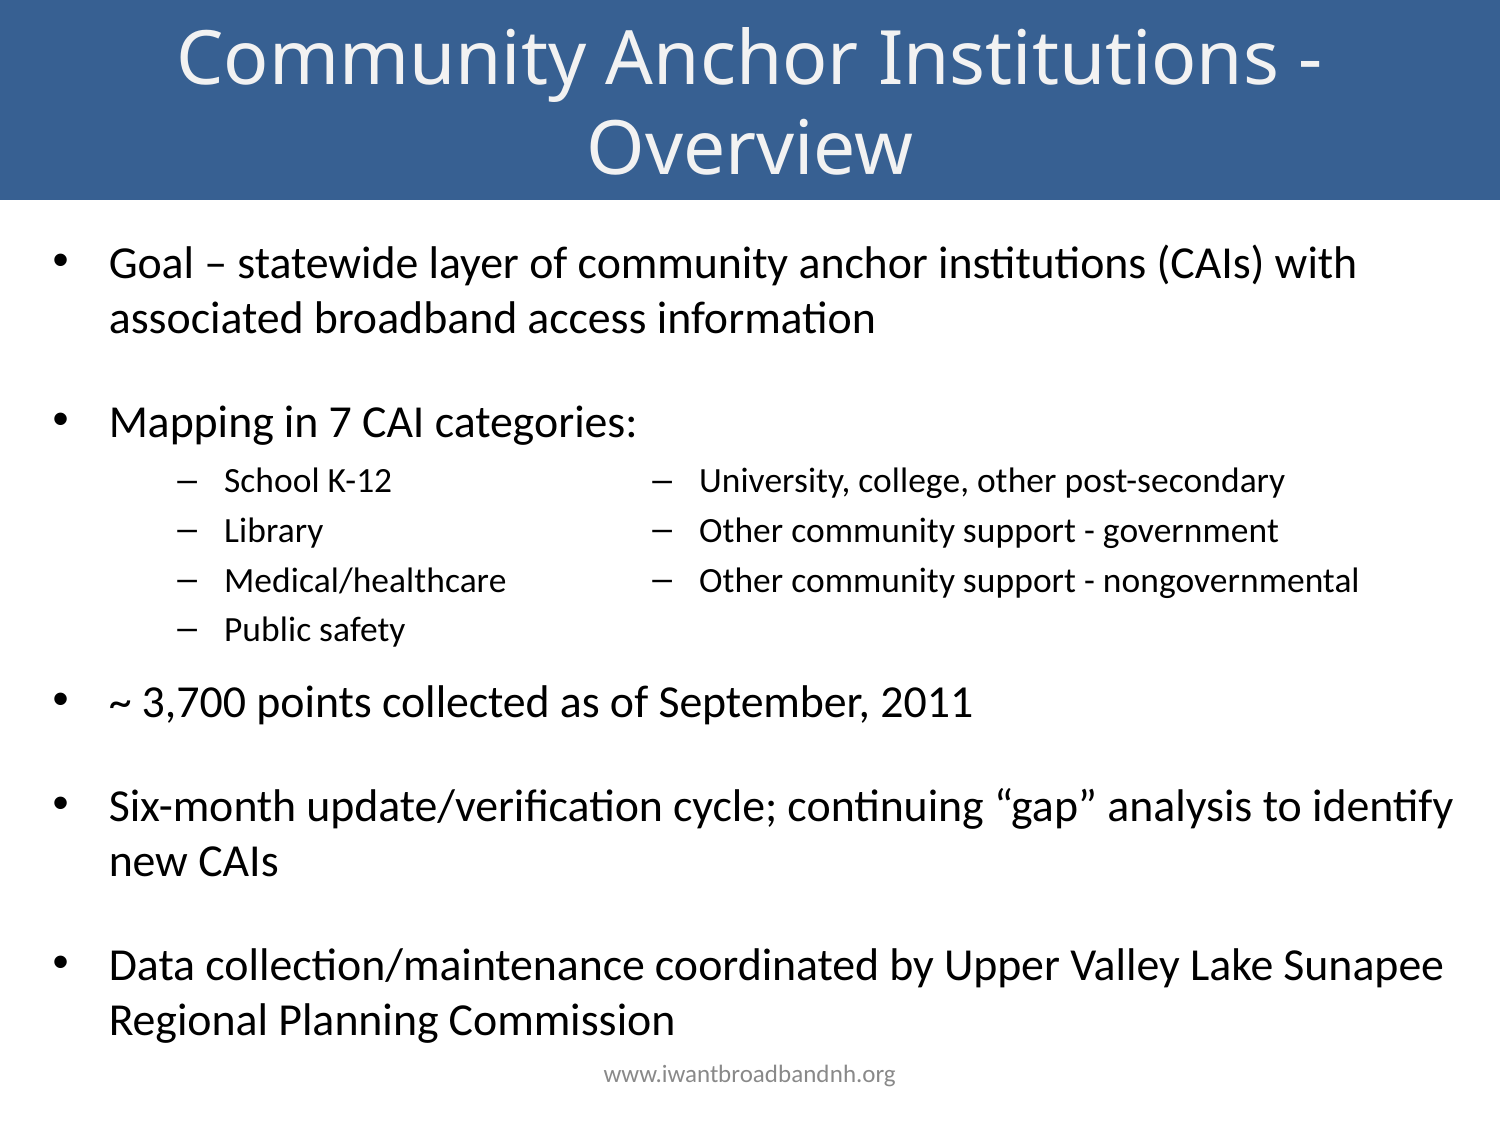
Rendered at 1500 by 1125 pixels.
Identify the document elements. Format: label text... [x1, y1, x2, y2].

footer www.iwantbroadbandnh.org [512, 1042, 988, 1103]
list Goal – statewide layer of community anchor institutions (CAIs) with associated broadband access information Mapping in 7 CAI categories: ~ 3,700 points collected as of September, 2011 Six-month update/verification cycle; continuing “gap” analysis to identify new CAIs Data collection/maintenance coordinated by Upper Valley Lake Sunapee Regional Planning Commission [37, 224, 1476, 1076]
title Community Anchor Institutions - Overview [0, 0, 1500, 201]
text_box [87, 449, 1426, 701]
